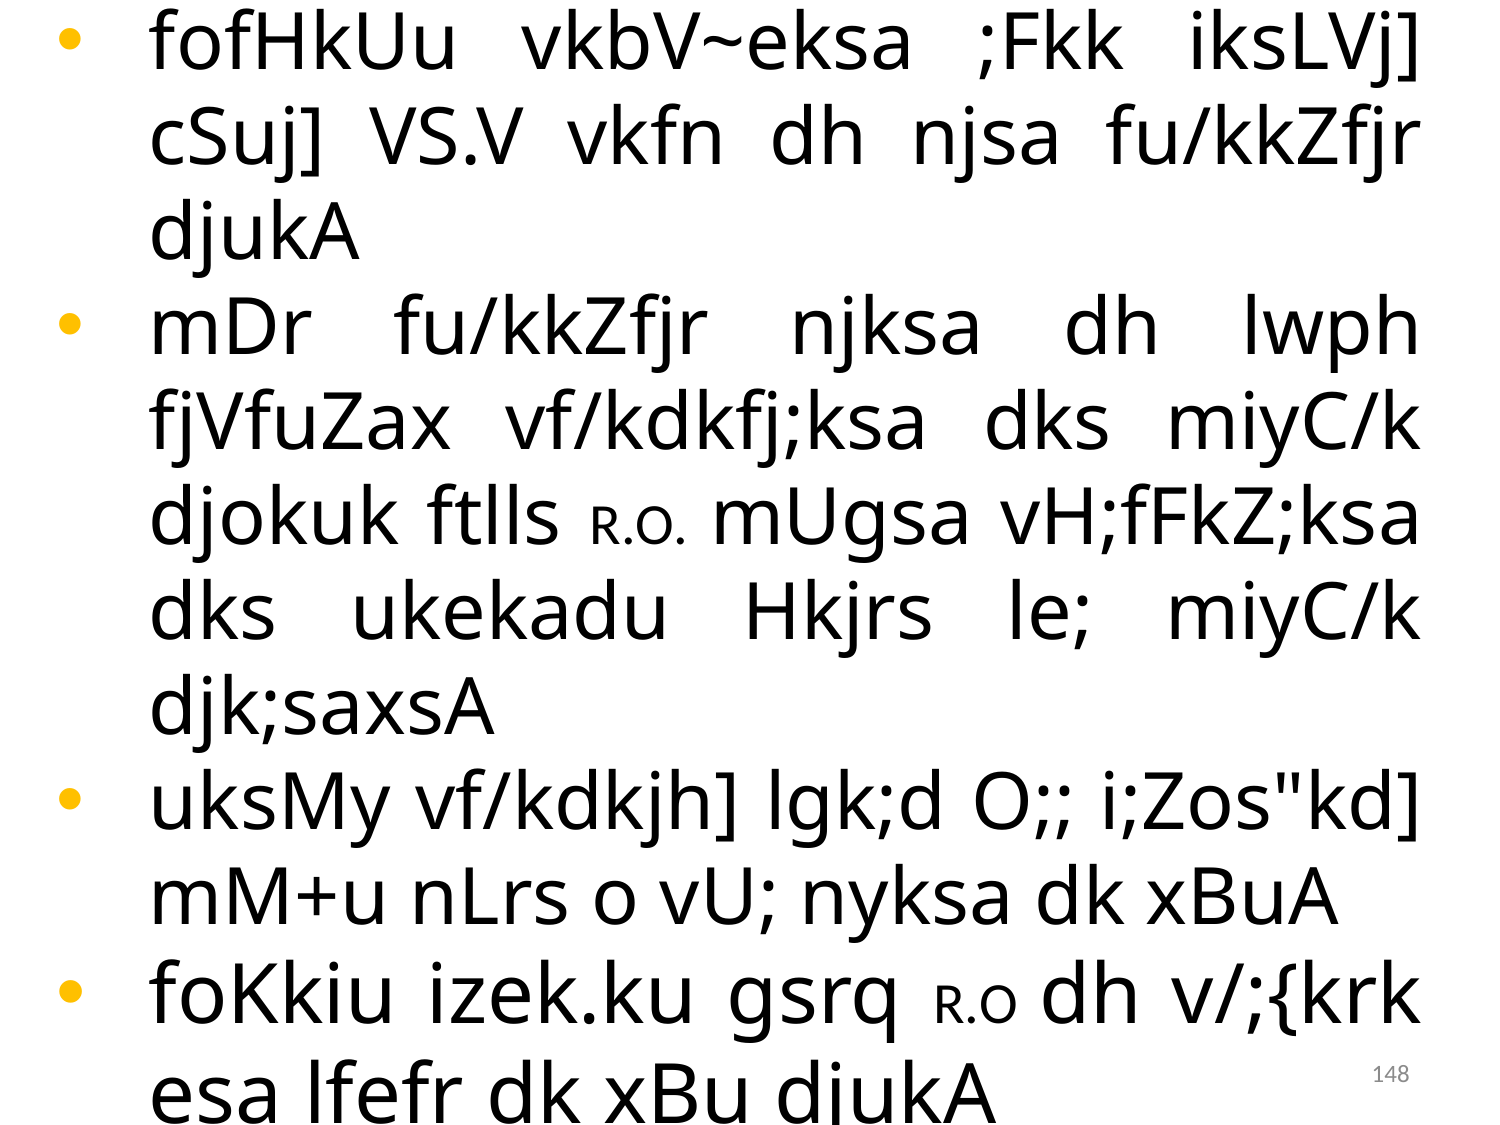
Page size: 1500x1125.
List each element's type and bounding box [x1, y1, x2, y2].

slide_number [1074, 1042, 1425, 1103]
text_box [41, 0, 1438, 1125]
